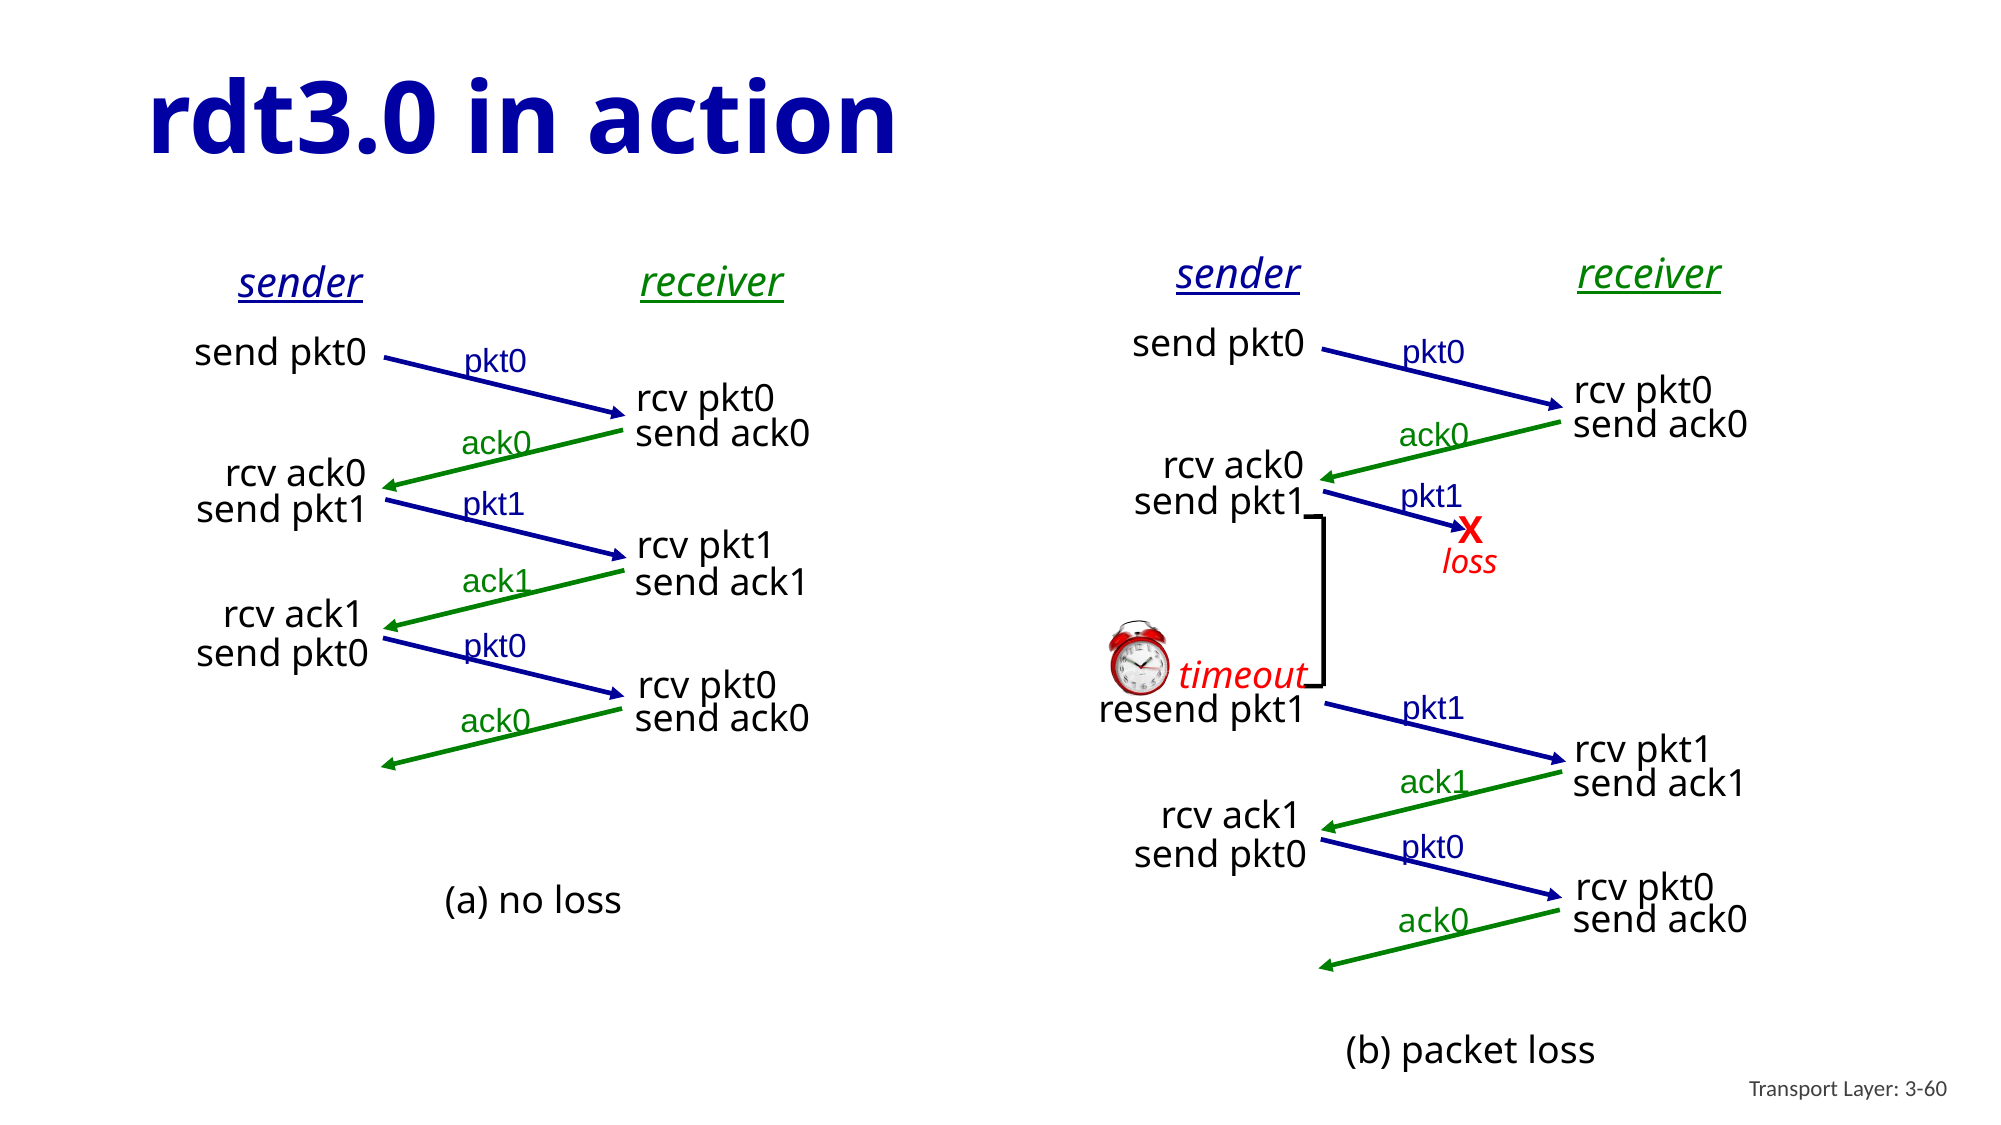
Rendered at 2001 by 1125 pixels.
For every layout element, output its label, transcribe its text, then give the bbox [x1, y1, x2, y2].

text_box rcv ack0 [1147, 433, 1319, 469]
text_box receiver [624, 247, 799, 313]
text_box rcv ack0 [210, 442, 381, 477]
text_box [1318, 891, 1560, 969]
text_box send ack0 [624, 401, 826, 461]
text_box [1303, 516, 1324, 687]
text_box send pkt1 [1119, 469, 1322, 530]
text_box rcv pkt0 [624, 366, 791, 427]
text_box send ack1 [625, 550, 826, 611]
text_box rcv pkt0 [1561, 358, 1728, 418]
text_box send ack0 [1560, 887, 1763, 948]
text_box rcv pkt1 [627, 513, 791, 550]
text_box rcv pkt0 [1563, 855, 1730, 887]
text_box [382, 629, 625, 697]
title rdt3.0 in action [131, 47, 1952, 195]
text_box rcv ack1 [208, 582, 380, 642]
text_box rcv pkt1 [1566, 717, 1729, 751]
text_box send pkt0 [181, 621, 382, 682]
text_box send pkt0 [179, 320, 383, 380]
slide_number Transport Layer: 3-60 [1512, 1056, 1963, 1117]
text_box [1323, 466, 1513, 588]
text_box send pkt0 [1117, 311, 1321, 372]
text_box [1319, 405, 1561, 481]
text_box send pkt1 [181, 477, 385, 538]
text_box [381, 413, 624, 489]
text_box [380, 691, 623, 768]
text_box send pkt0 [1119, 822, 1320, 883]
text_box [1320, 831, 1563, 898]
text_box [1321, 323, 1564, 408]
text_box receiver [1562, 238, 1737, 304]
text_box rcv ack1 [1145, 783, 1318, 844]
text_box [385, 475, 627, 558]
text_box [1320, 752, 1563, 831]
text_box send ack0 [1561, 392, 1764, 453]
text_box rcv pkt0 [625, 654, 792, 686]
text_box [1324, 678, 1566, 762]
text_box sender [1161, 239, 1316, 305]
text_box send ack0 [623, 686, 826, 746]
text_box (b) packet loss [1330, 1018, 1611, 1078]
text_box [1089, 617, 1316, 738]
text_box (a) no loss [430, 868, 638, 929]
text_box send ack1 [1563, 751, 1763, 812]
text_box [382, 551, 625, 629]
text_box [383, 331, 626, 416]
text_box sender [223, 248, 378, 313]
